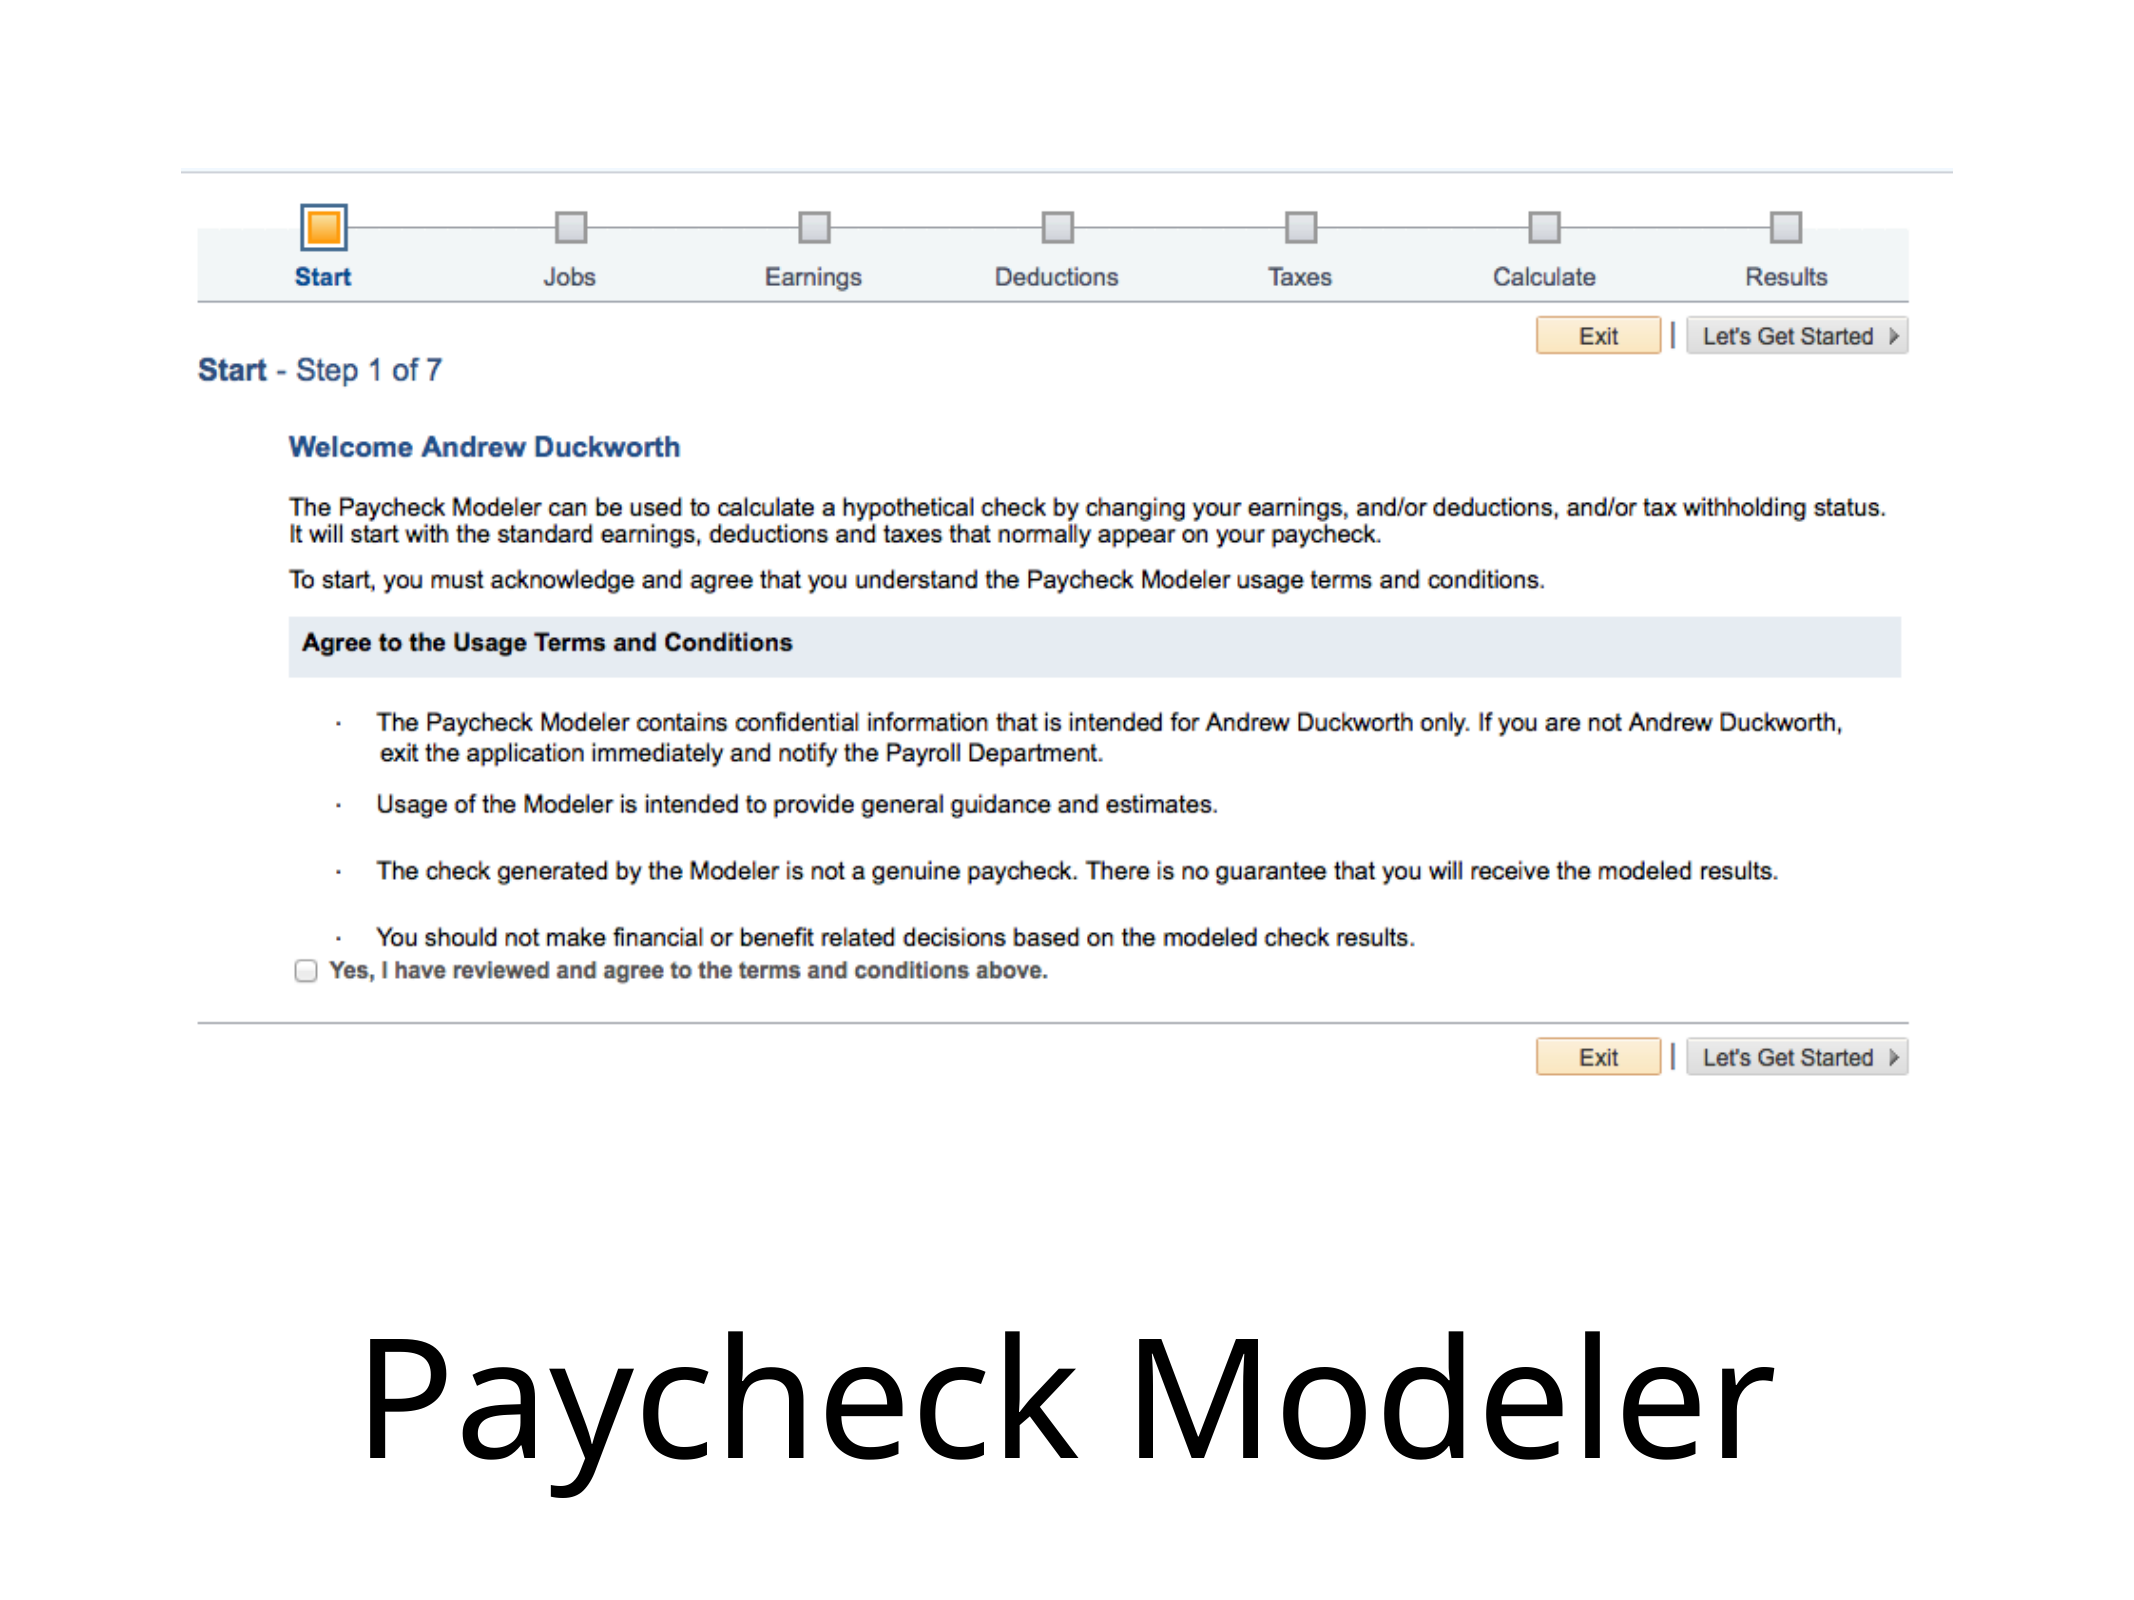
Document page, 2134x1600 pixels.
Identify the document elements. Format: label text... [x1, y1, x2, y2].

picture [180, 168, 1953, 1112]
title Paycheck Modeler [207, 1257, 1926, 1493]
